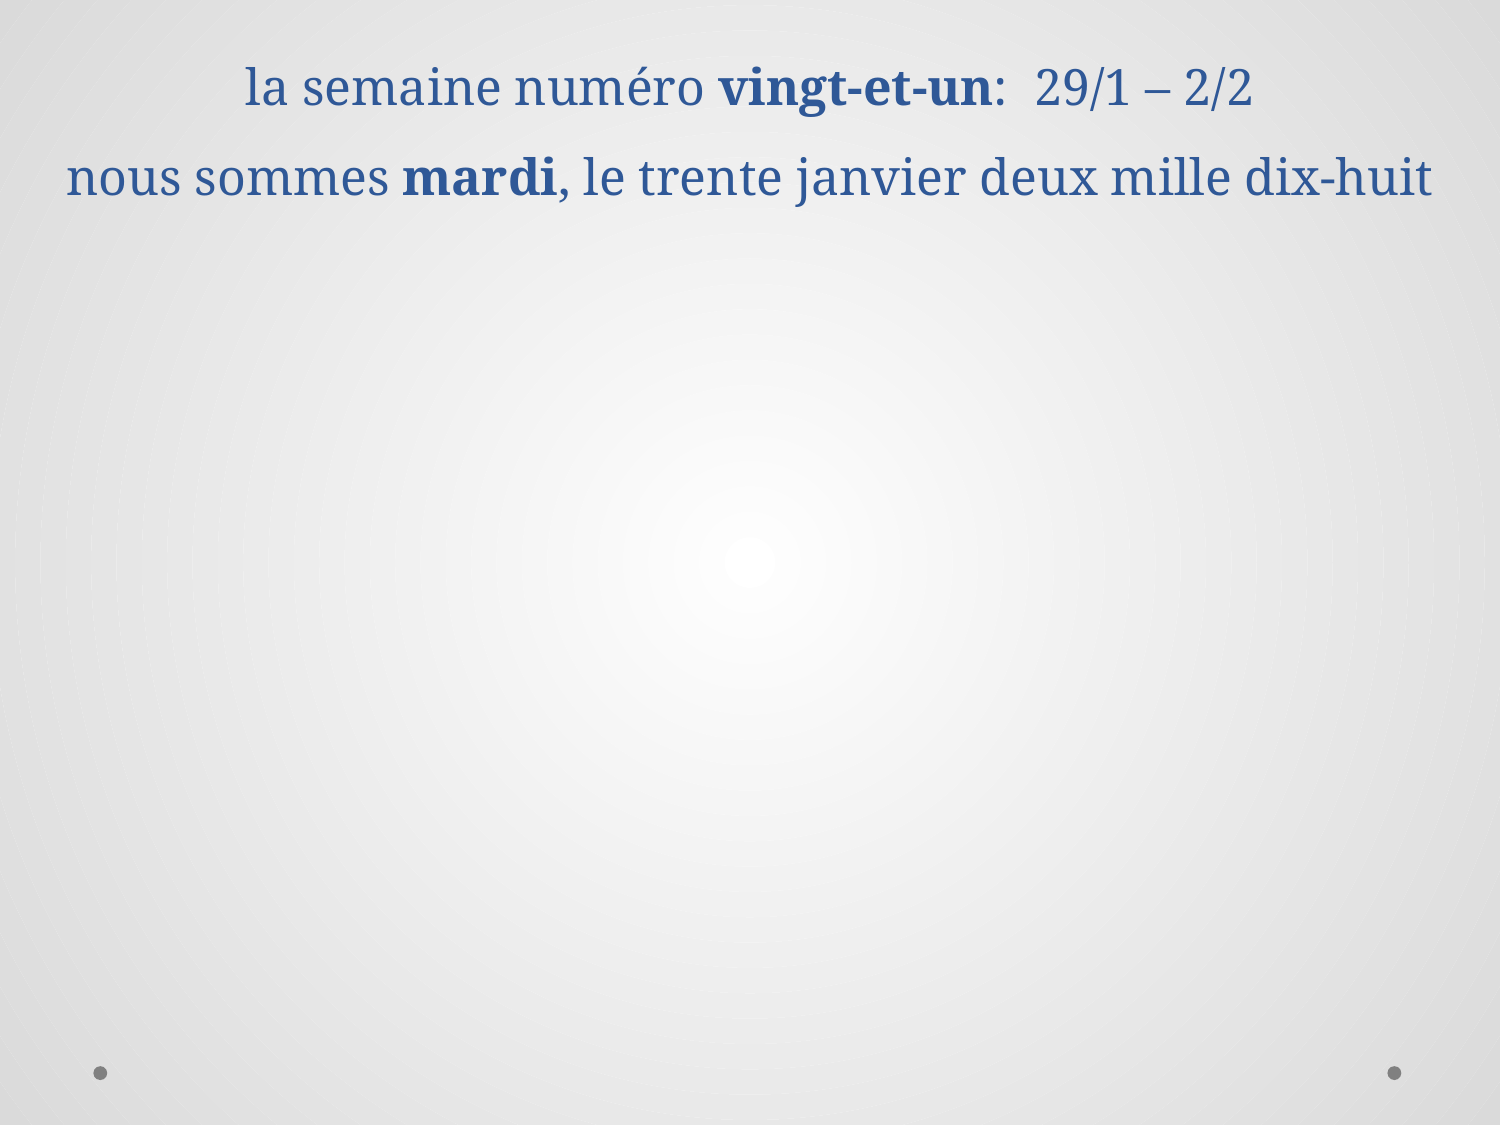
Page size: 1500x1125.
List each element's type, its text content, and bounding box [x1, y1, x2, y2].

title la semaine numéro vingt-et-un: 29/1 – 2/2 nous sommes mardi, le trente janvier deux mille dix-huit [37, 37, 1463, 214]
